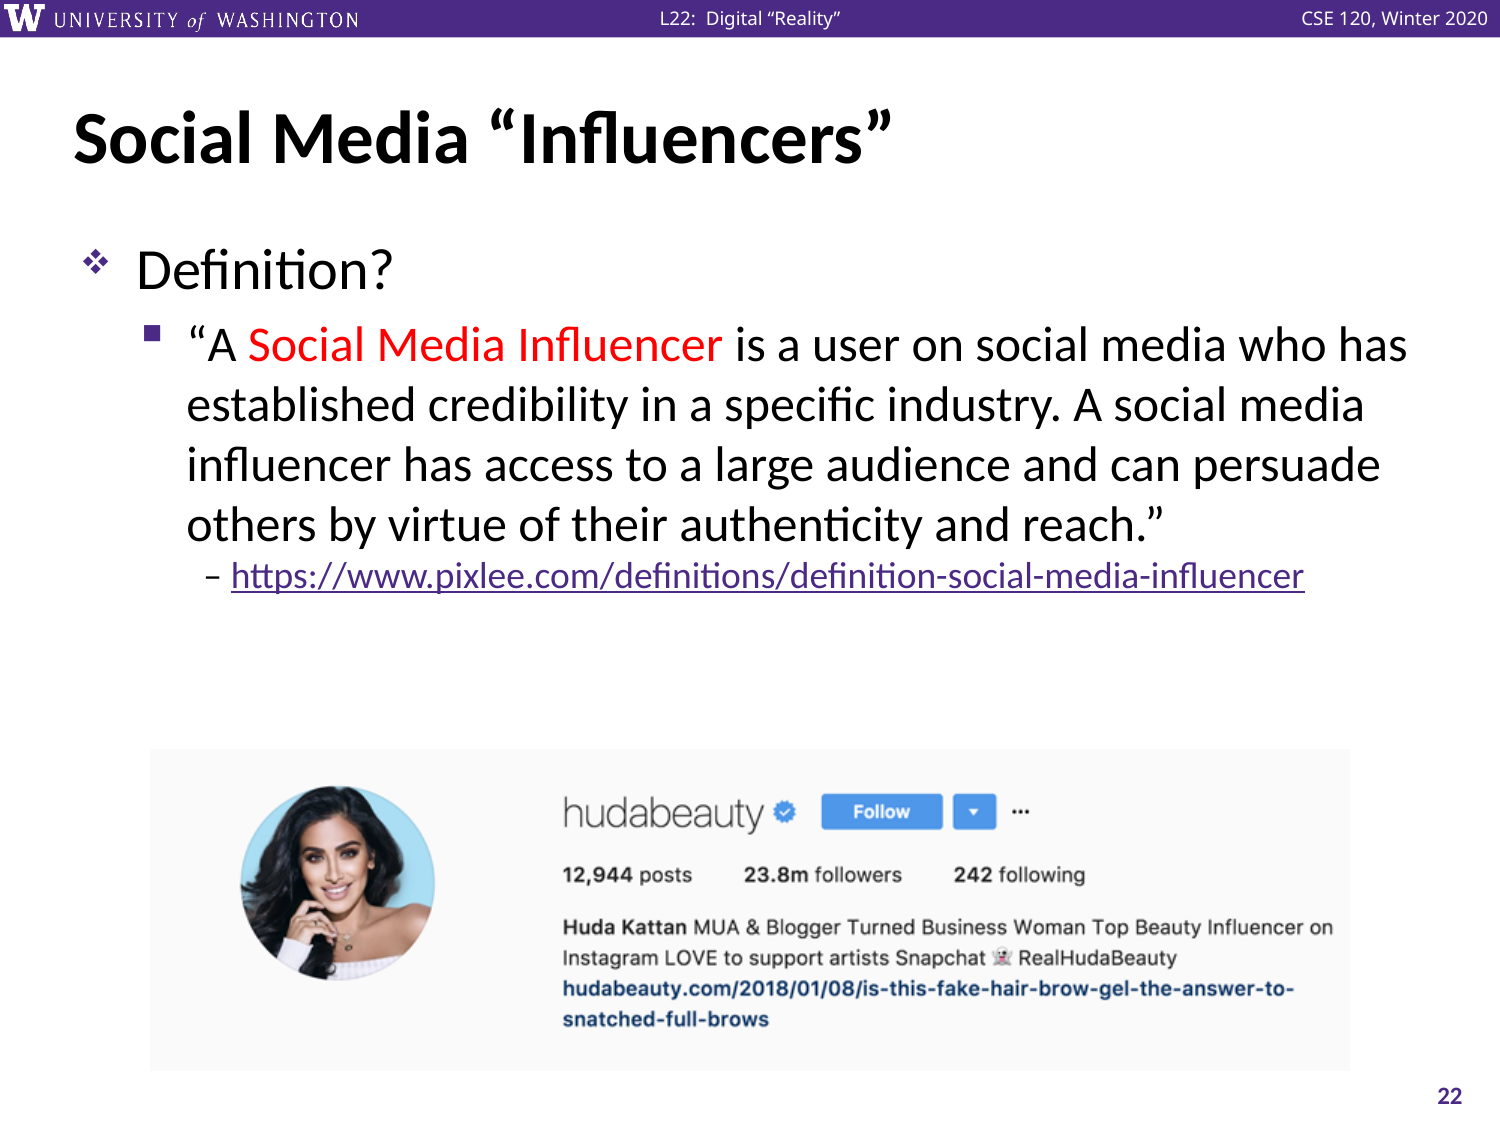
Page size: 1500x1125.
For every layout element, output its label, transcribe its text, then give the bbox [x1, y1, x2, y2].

title Social Media “Influencers” [58, 71, 1438, 197]
slide_number 22 [1400, 1065, 1500, 1125]
list Definition? “A Social Media Influencer is a user on social media who has established credibility in a specific industry. A social media influencer has access to a large audience and can persuade others by virtue of their authenticity and reach.” – https://www.pixlee.com/definitions/definition-social-media-influencer [64, 223, 1438, 1040]
picture [4, 4, 358, 32]
picture [149, 749, 1351, 1072]
